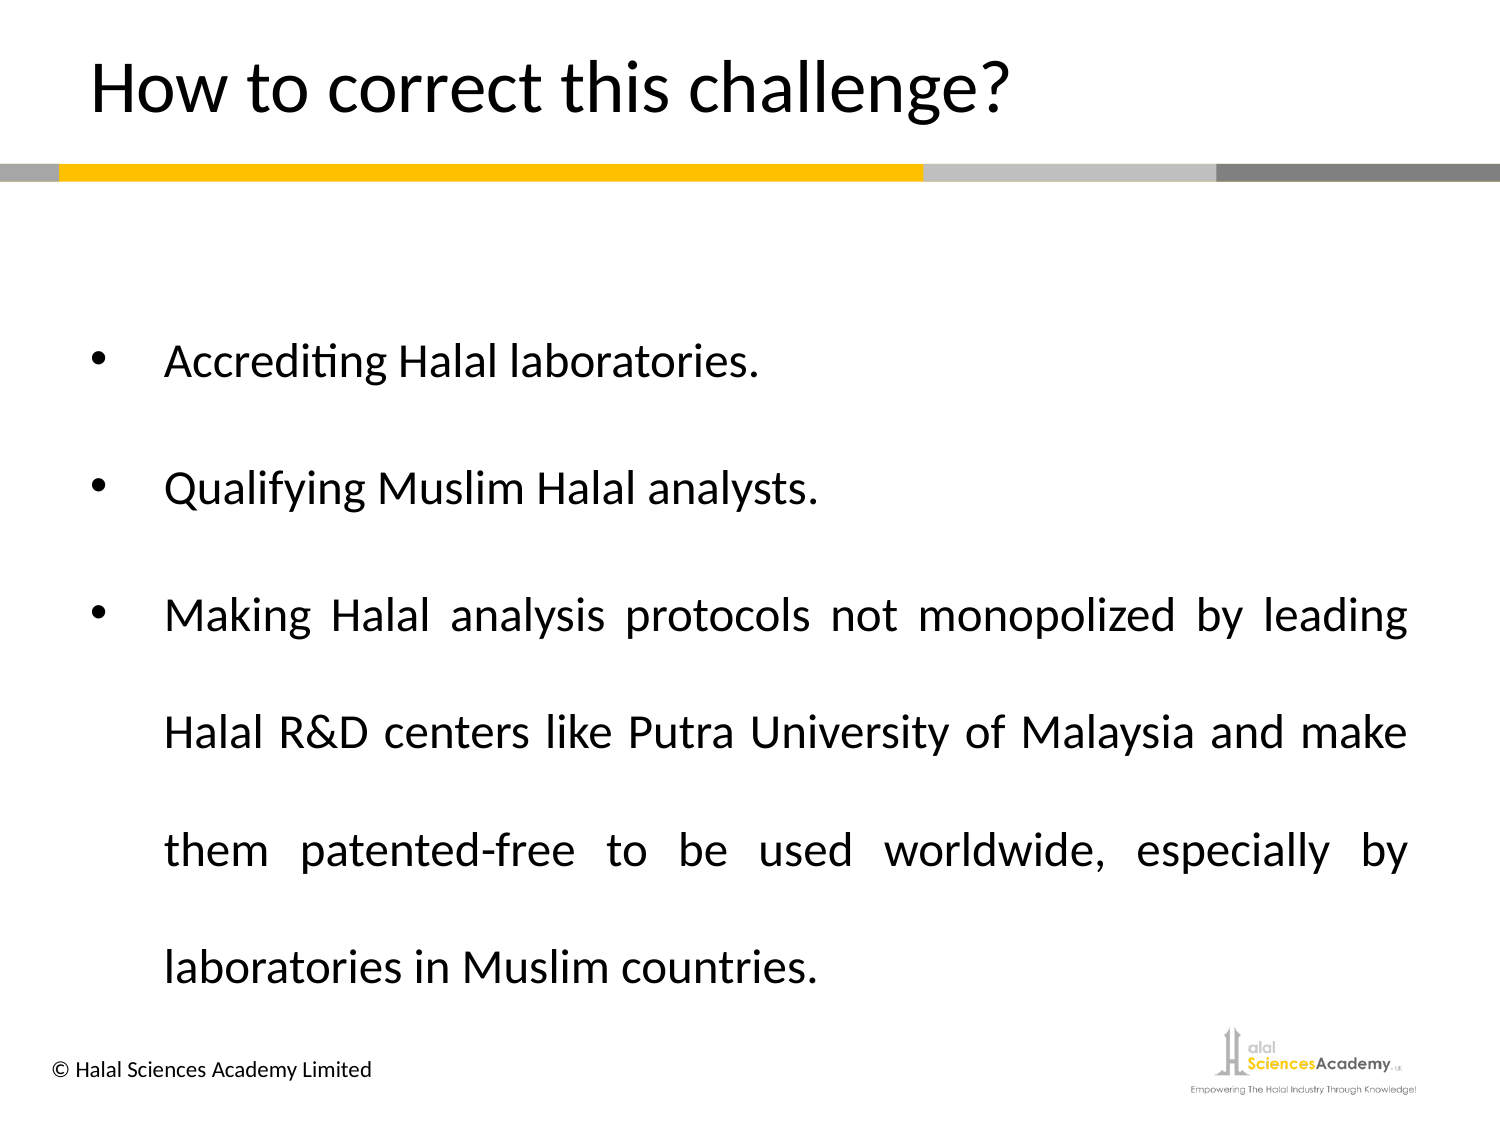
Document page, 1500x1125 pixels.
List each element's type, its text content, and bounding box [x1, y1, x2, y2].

text_box [0, 162, 61, 184]
text_box [61, 162, 921, 184]
title How to correct this challenge? [75, 23, 1425, 142]
text_box [921, 162, 1214, 184]
list Accrediting Halal laboratories. Qualifying Muslim Halal analysts. Making Halal analysis protocols not monopolized by leading Halal R&D centers like Putra University of Malaysia and make them patented-free to be used worldwide, especially by laboratories in Muslim countries. [75, 262, 1425, 1005]
picture [1171, 1018, 1432, 1102]
text_box [1214, 162, 1500, 184]
text_box © Halal Sciences Academy Limited [36, 1046, 388, 1090]
